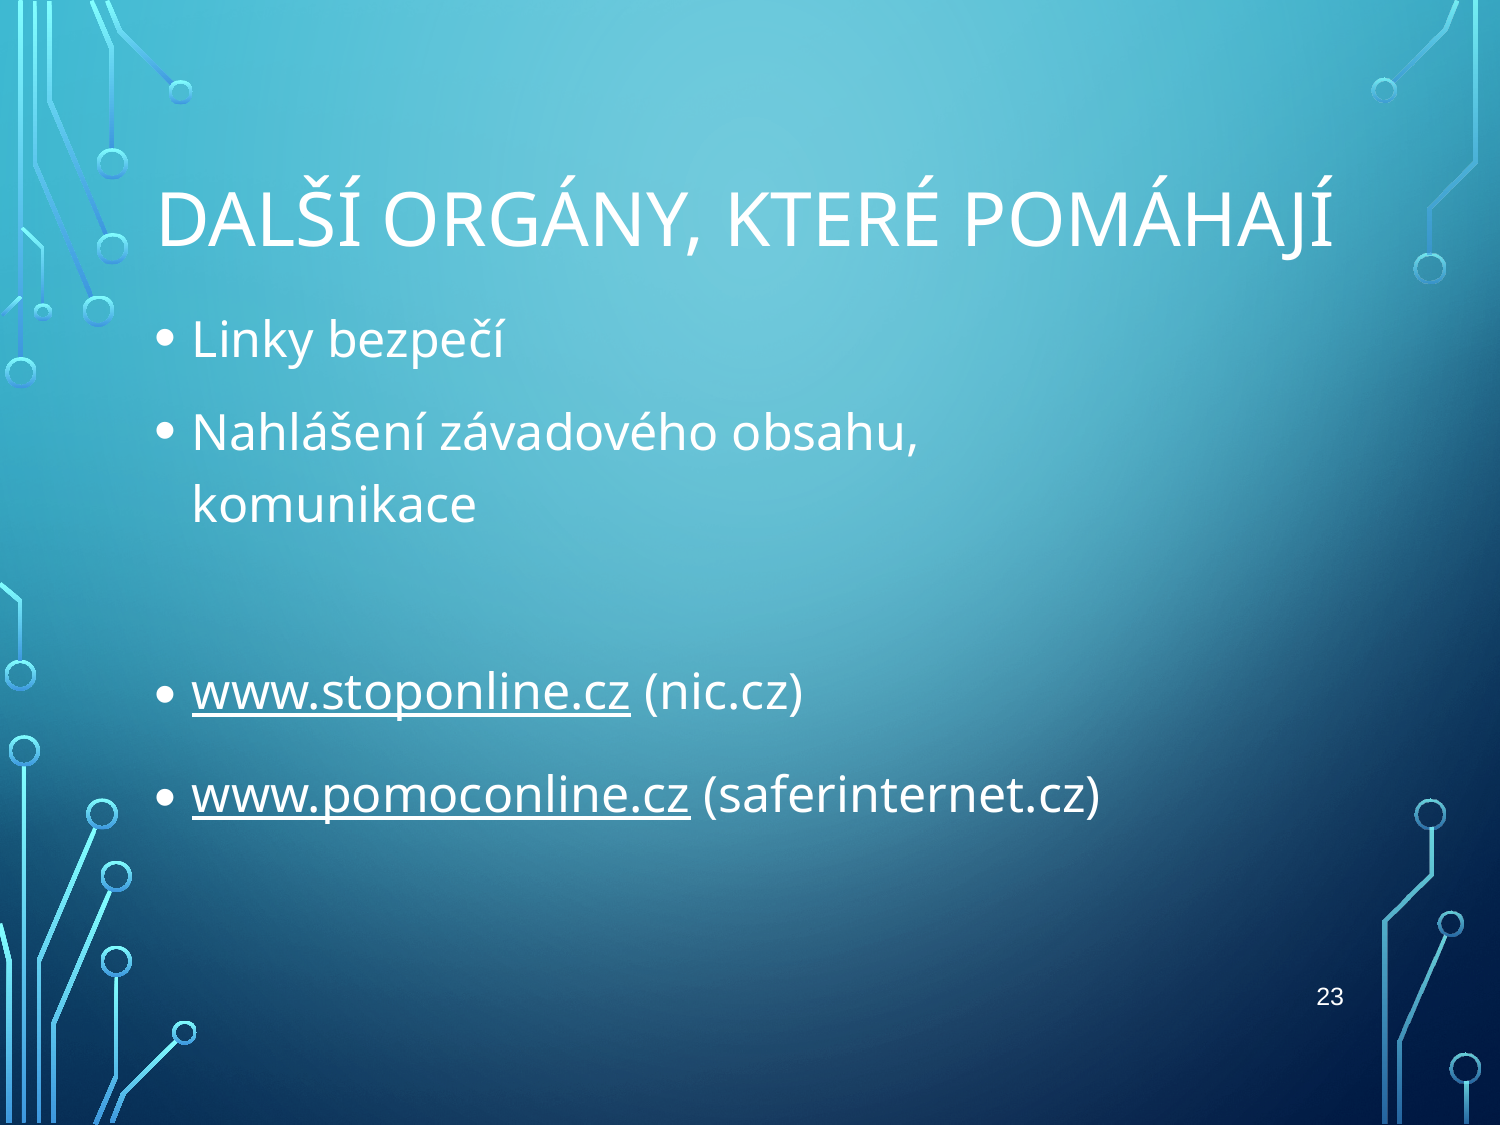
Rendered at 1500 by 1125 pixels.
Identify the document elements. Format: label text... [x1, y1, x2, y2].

title Další orgány, které pomáhají [140, 101, 1360, 344]
list Linky bezpečí Nahlášení závadového obsahu, komunikace www.stoponline.cz (nic.cz) www.pomoconline.cz (saferinternet.cz) [139, 287, 1212, 928]
slide_number 23 [1264, 965, 1360, 1025]
